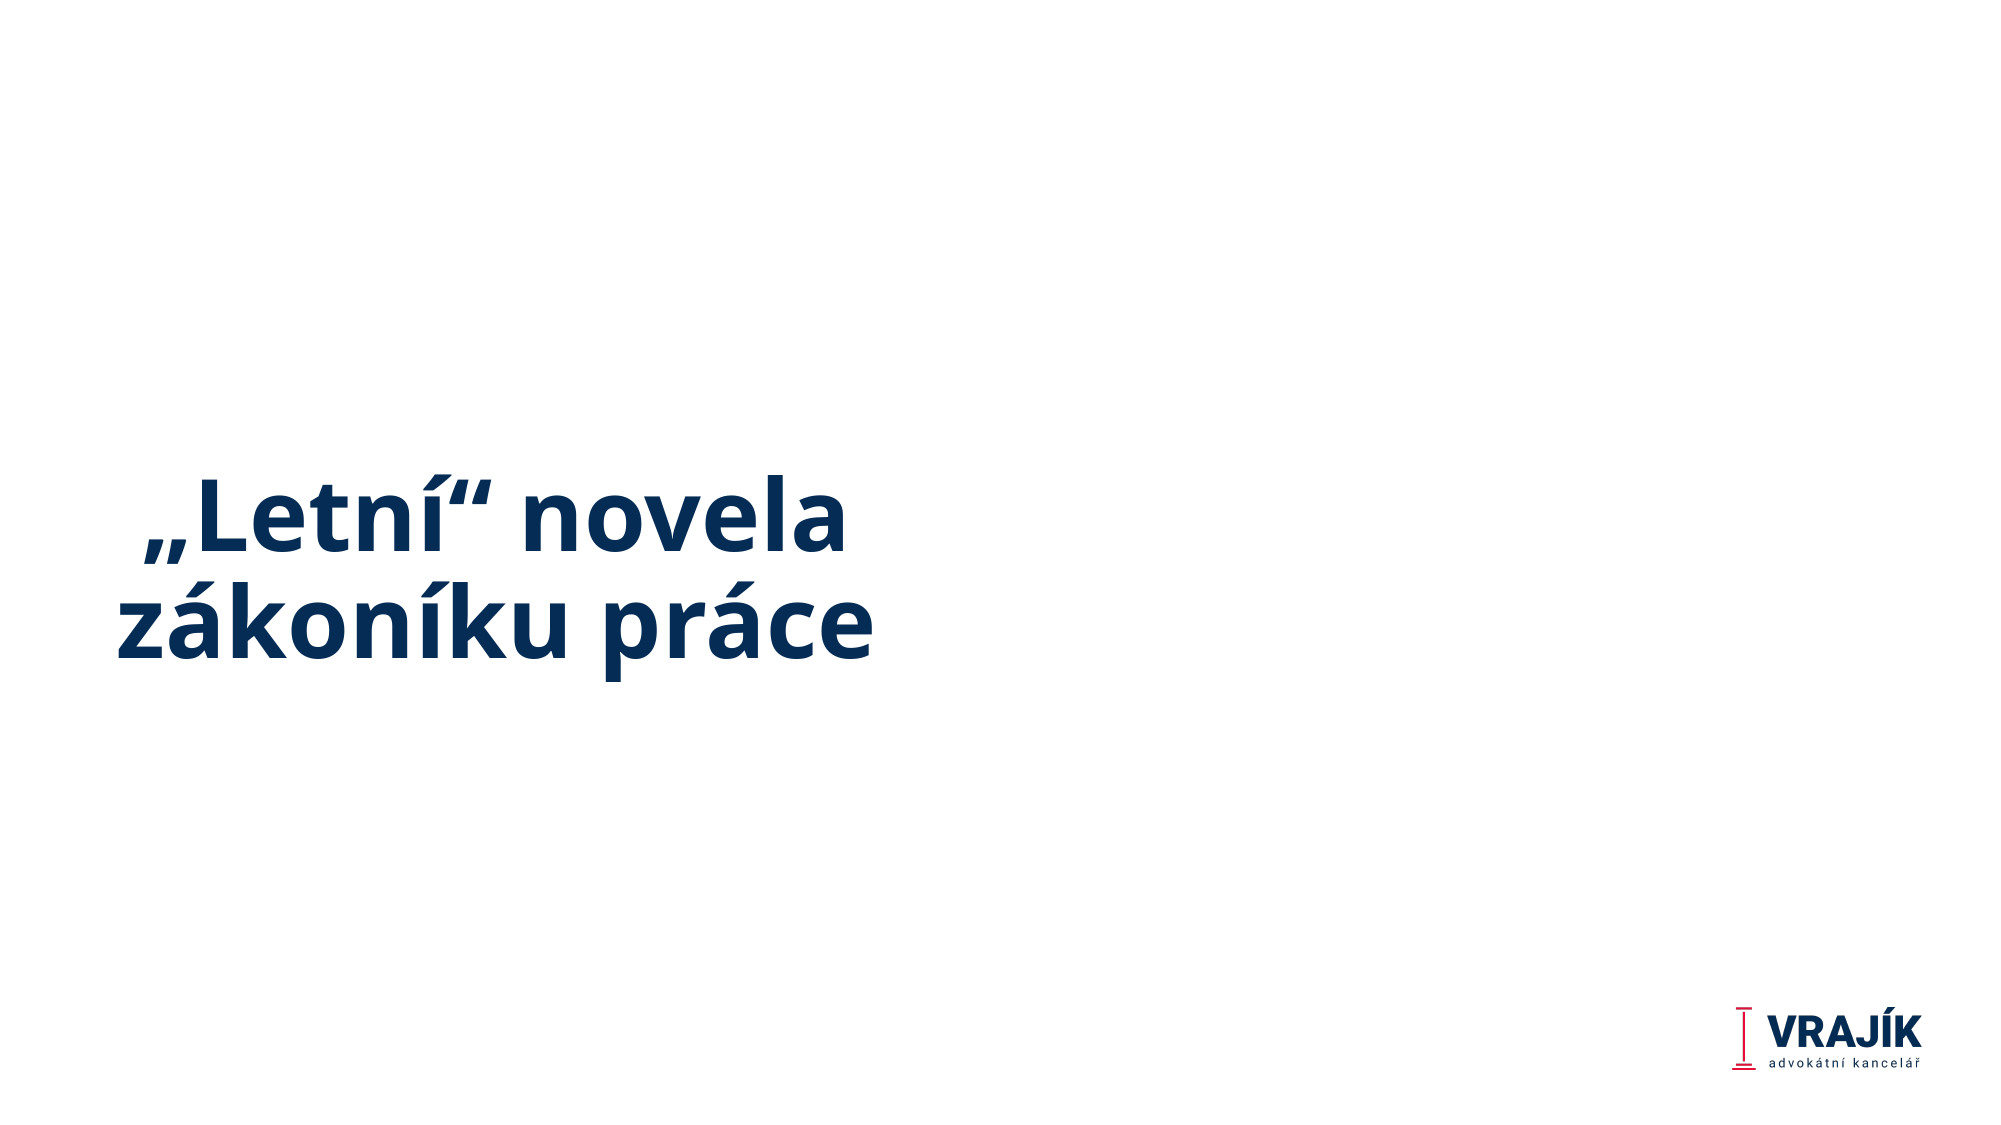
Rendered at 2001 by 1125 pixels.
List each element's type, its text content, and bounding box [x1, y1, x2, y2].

picture [1732, 1007, 1922, 1070]
title „Letní“ novela zákoníku práce [76, 309, 918, 681]
